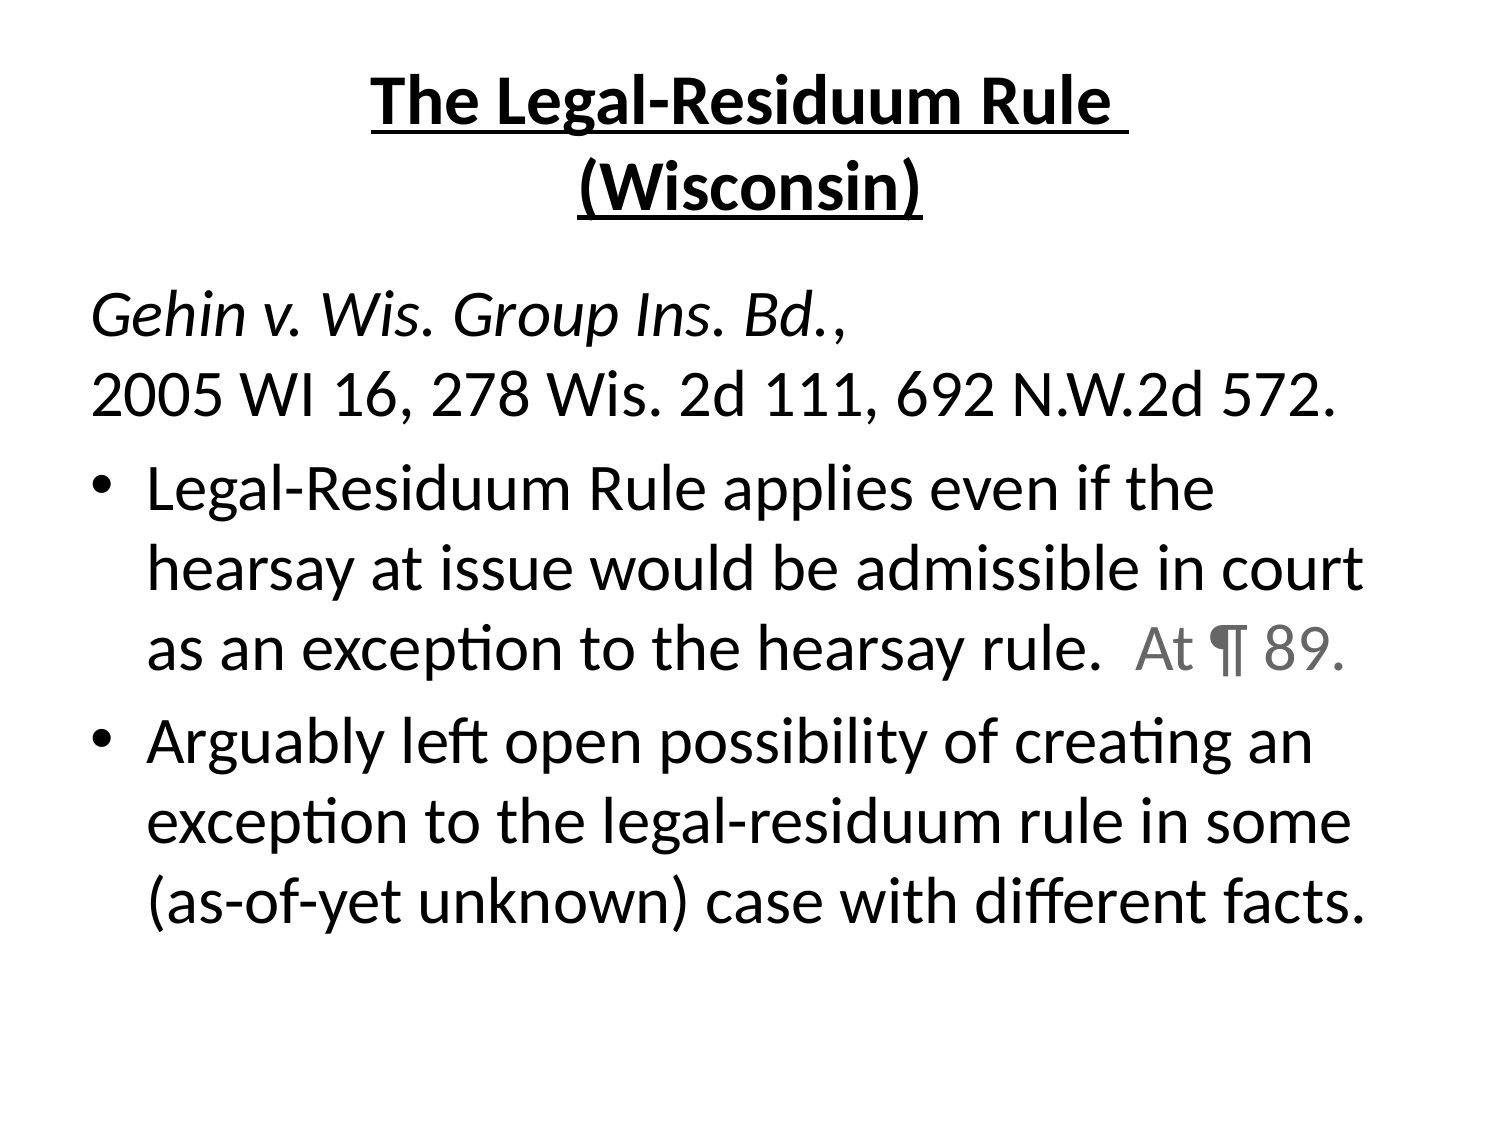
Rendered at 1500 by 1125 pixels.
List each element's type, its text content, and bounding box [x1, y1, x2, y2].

title The Legal-Residuum Rule (Wisconsin) [75, 45, 1425, 233]
list Gehin v. Wis. Group Ins. Bd., 2005 WI 16, 278 Wis. 2d 111, 692 N.W.2d 572. Legal-Residuum Rule applies even if the hearsay at issue would be admissible in court as an exception to the hearsay rule. At ¶ 89. Arguably left open possibility of creating an exception to the legal-residuum rule in some (as-of-yet unknown) case with different facts. [75, 262, 1425, 1005]
